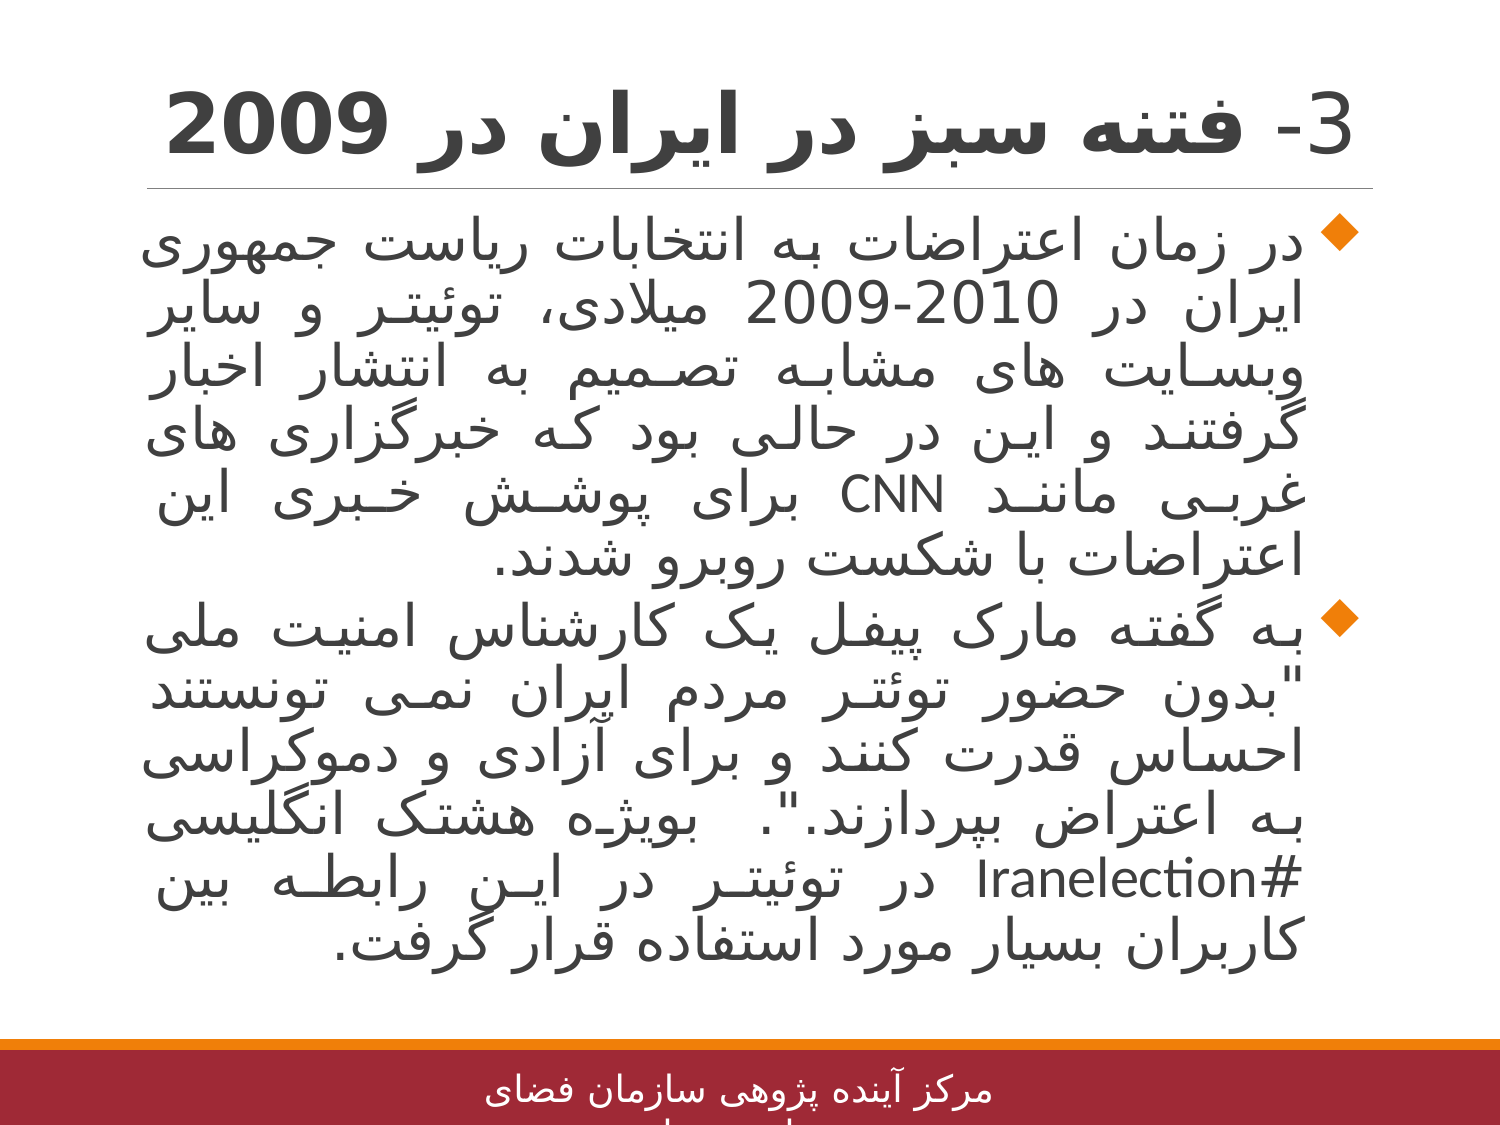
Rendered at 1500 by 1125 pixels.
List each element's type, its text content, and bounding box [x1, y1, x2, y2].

title 3- فتنه سبز در ایران در 2009 [135, 47, 1373, 178]
list در زمان اعتراضات به انتخابات ریاست جمهوری ایران در 2010-2009 میلادی، توئیتر و سایر وبسایت های مشابه تصمیم به انتشار اخبار گرفتند و این در حالی بود که خبرگزاری های غربی مانند CNN برای پوشش خبری این اعتراضات با شکست روبرو شدند. به گفته مارک پیفل یک کارشناس امنیت ملی "بدون حضور توئتر مردم ایران نمی تونستند احساس قدرت کنند و برای آزادی و دموکراسی به اعتراض بپردازند.". بویژه هشتک انگلیسی #Iranelection در توئیتر در این رابطه بین کاربران بسیار مورد استفاده قرار گرفت. [135, 202, 1373, 1025]
